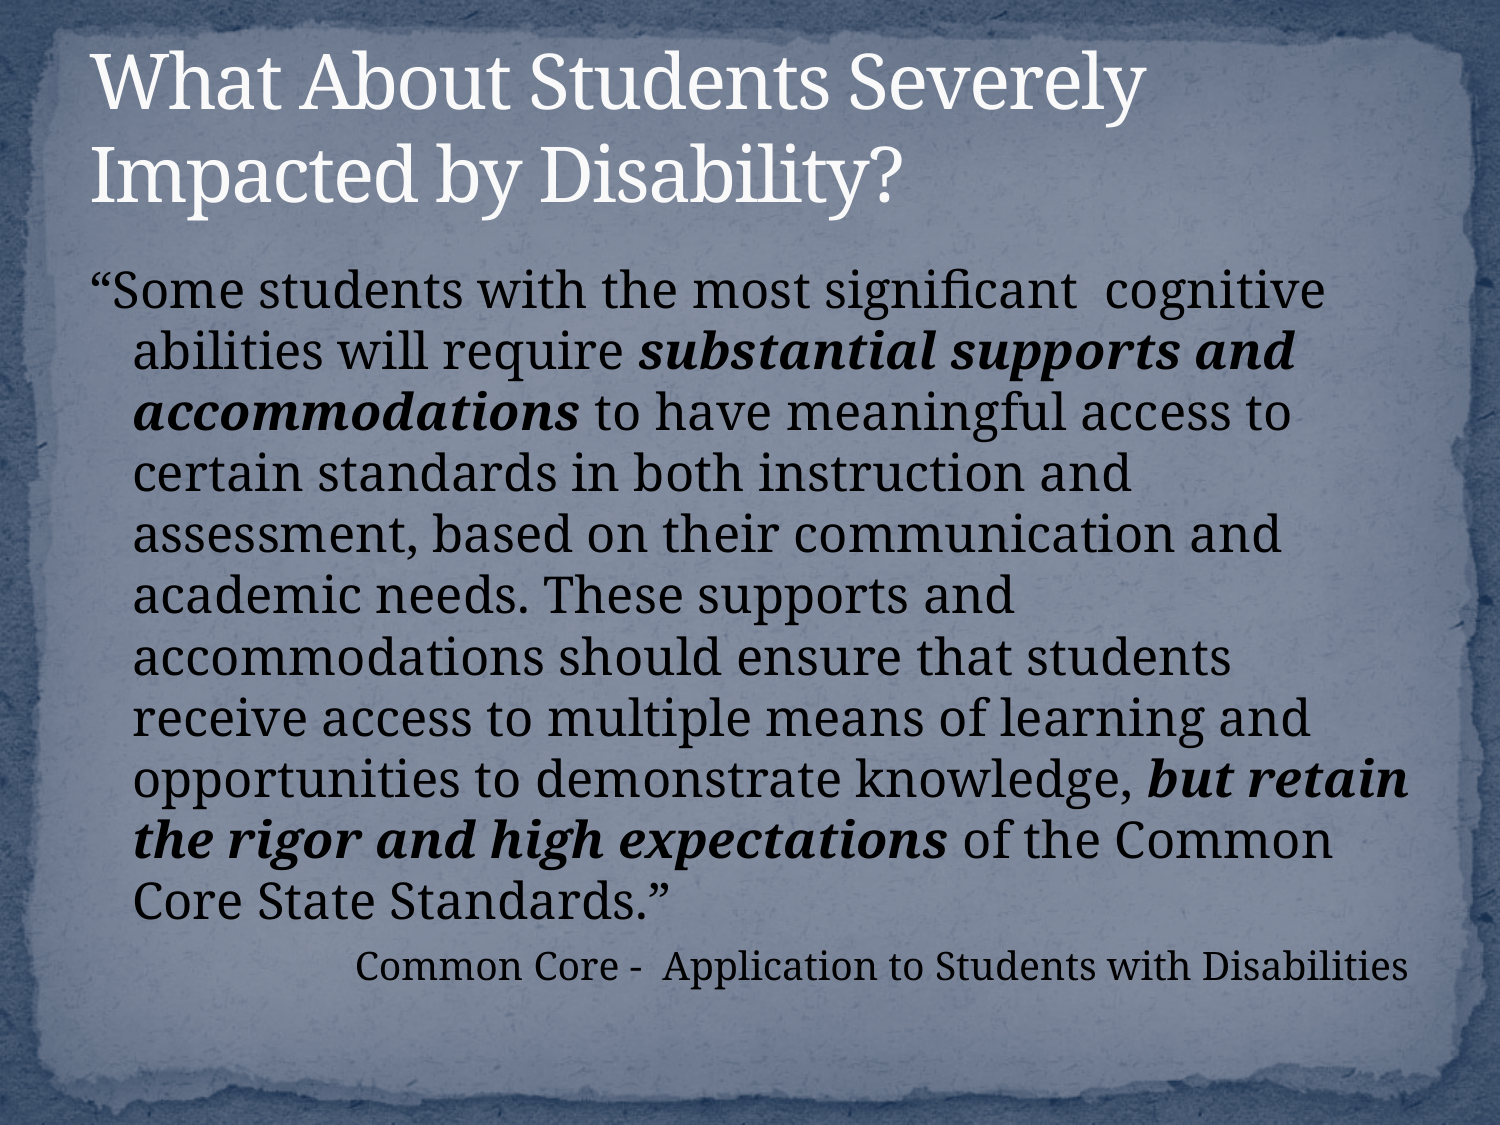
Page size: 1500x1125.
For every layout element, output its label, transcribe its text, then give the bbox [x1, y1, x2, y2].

title What About Students Severely Impacted by Disability? [74, 24, 1425, 225]
list “Some students with the most significant cognitive abilities will require substantial supports and accommodations to have meaningful access to certain standards in both instruction and assessment, based on their communication and academic needs. These supports and accommodations should ensure that students receive access to multiple means of learning and opportunities to demonstrate knowledge, but retain the rigor and high expectations of the Common Core State Standards.” Common Core - Application to Students with Disabilities [75, 249, 1425, 1000]
